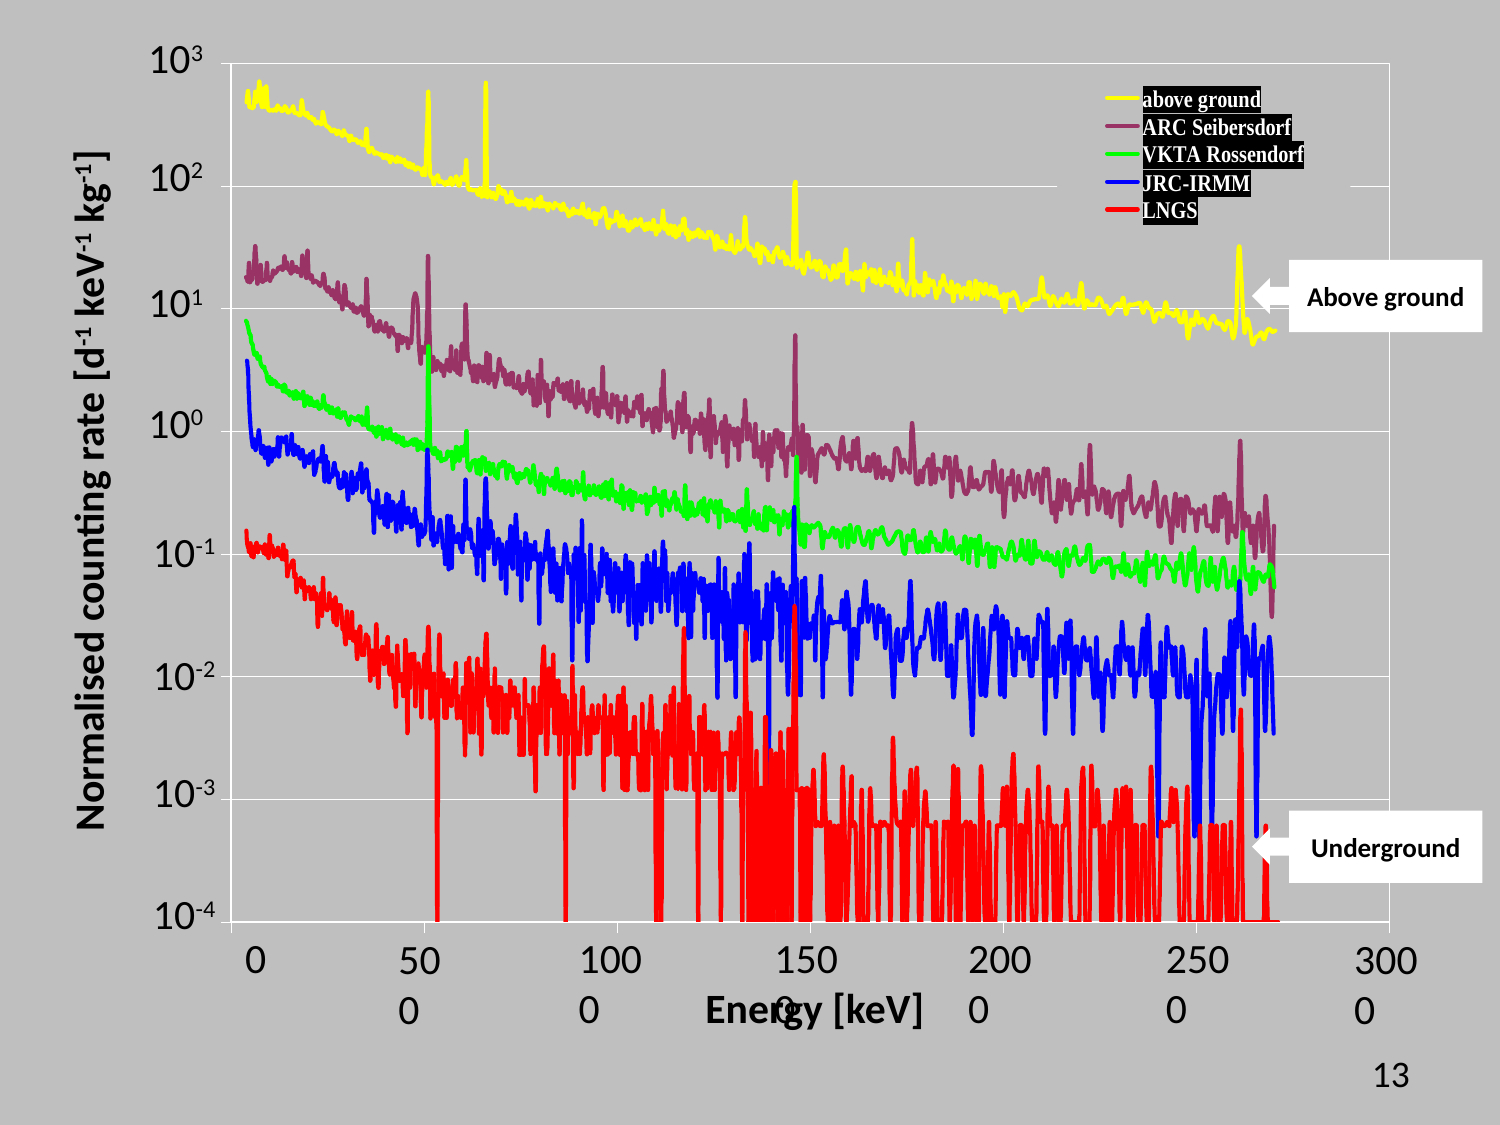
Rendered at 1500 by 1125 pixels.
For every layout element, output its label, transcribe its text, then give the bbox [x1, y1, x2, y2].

text_box Above ground [1451, 259, 1483, 333]
text_box Underground [1451, 810, 1483, 883]
slide_number 13 [1074, 1064, 1425, 1103]
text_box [54, 24, 1447, 1056]
